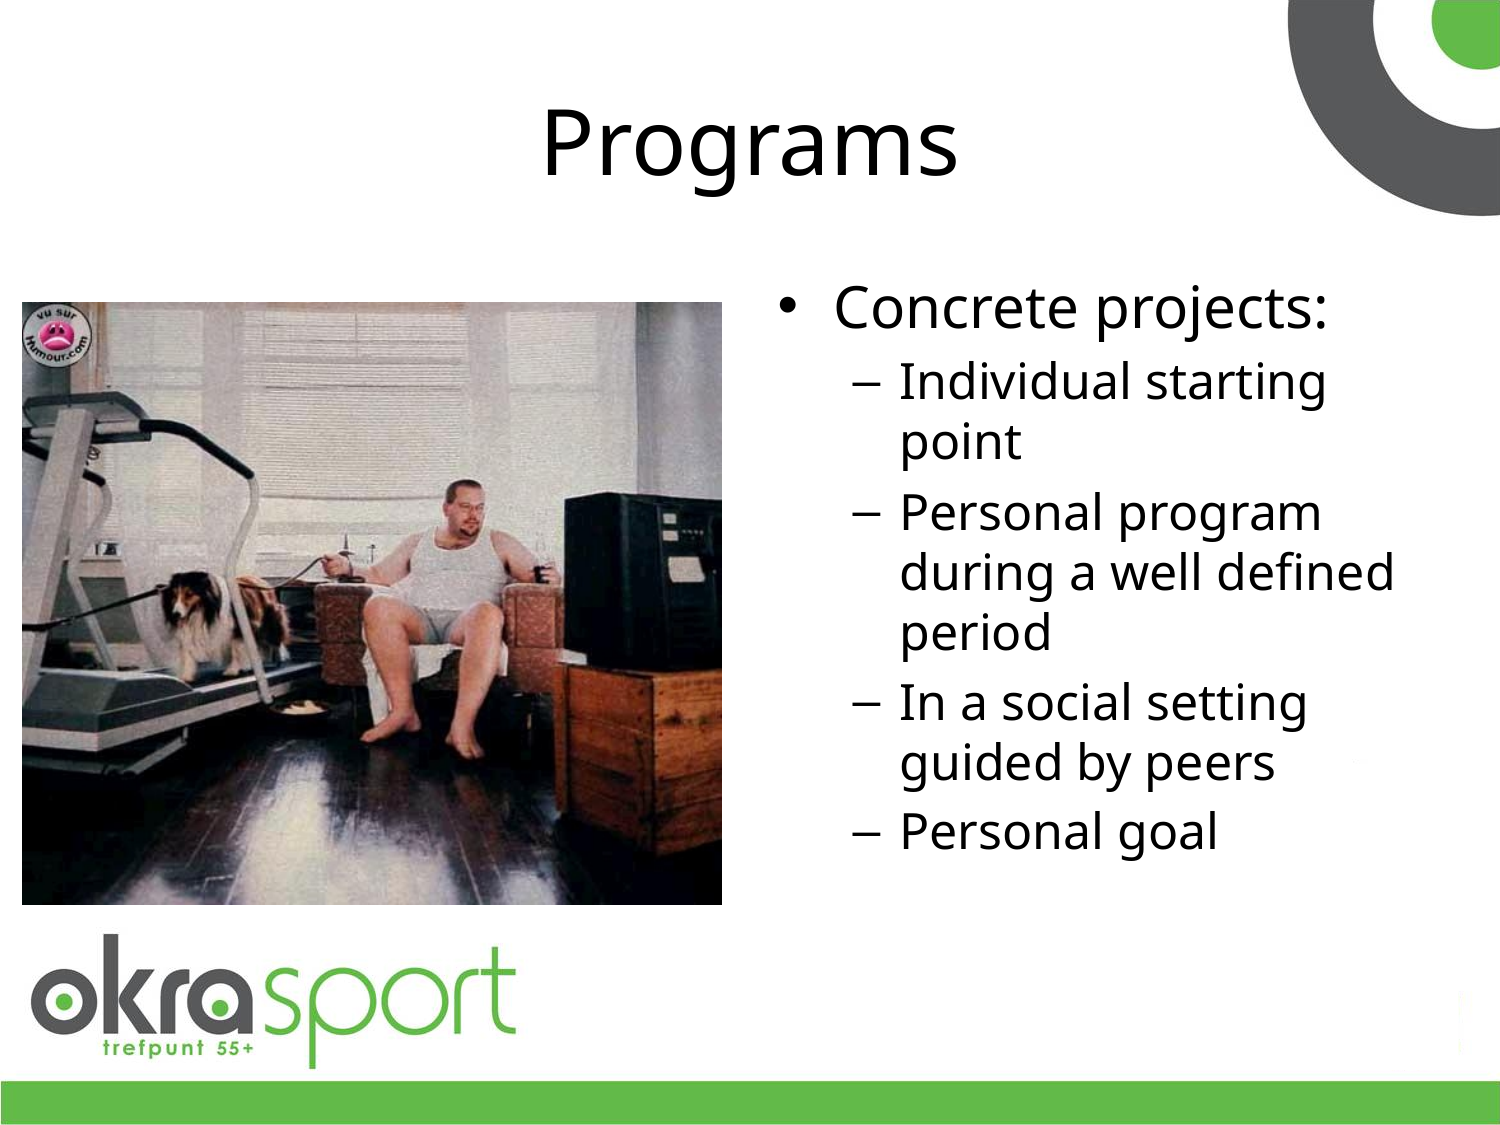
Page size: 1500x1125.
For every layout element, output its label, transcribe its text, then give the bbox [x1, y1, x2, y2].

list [21, 302, 722, 906]
picture [0, 0, 1500, 1125]
title Programs [74, 44, 1426, 233]
list Concrete projects: Individual starting point Personal program during a well defined period In a social setting guided by peers Personal goal [762, 262, 1426, 1006]
